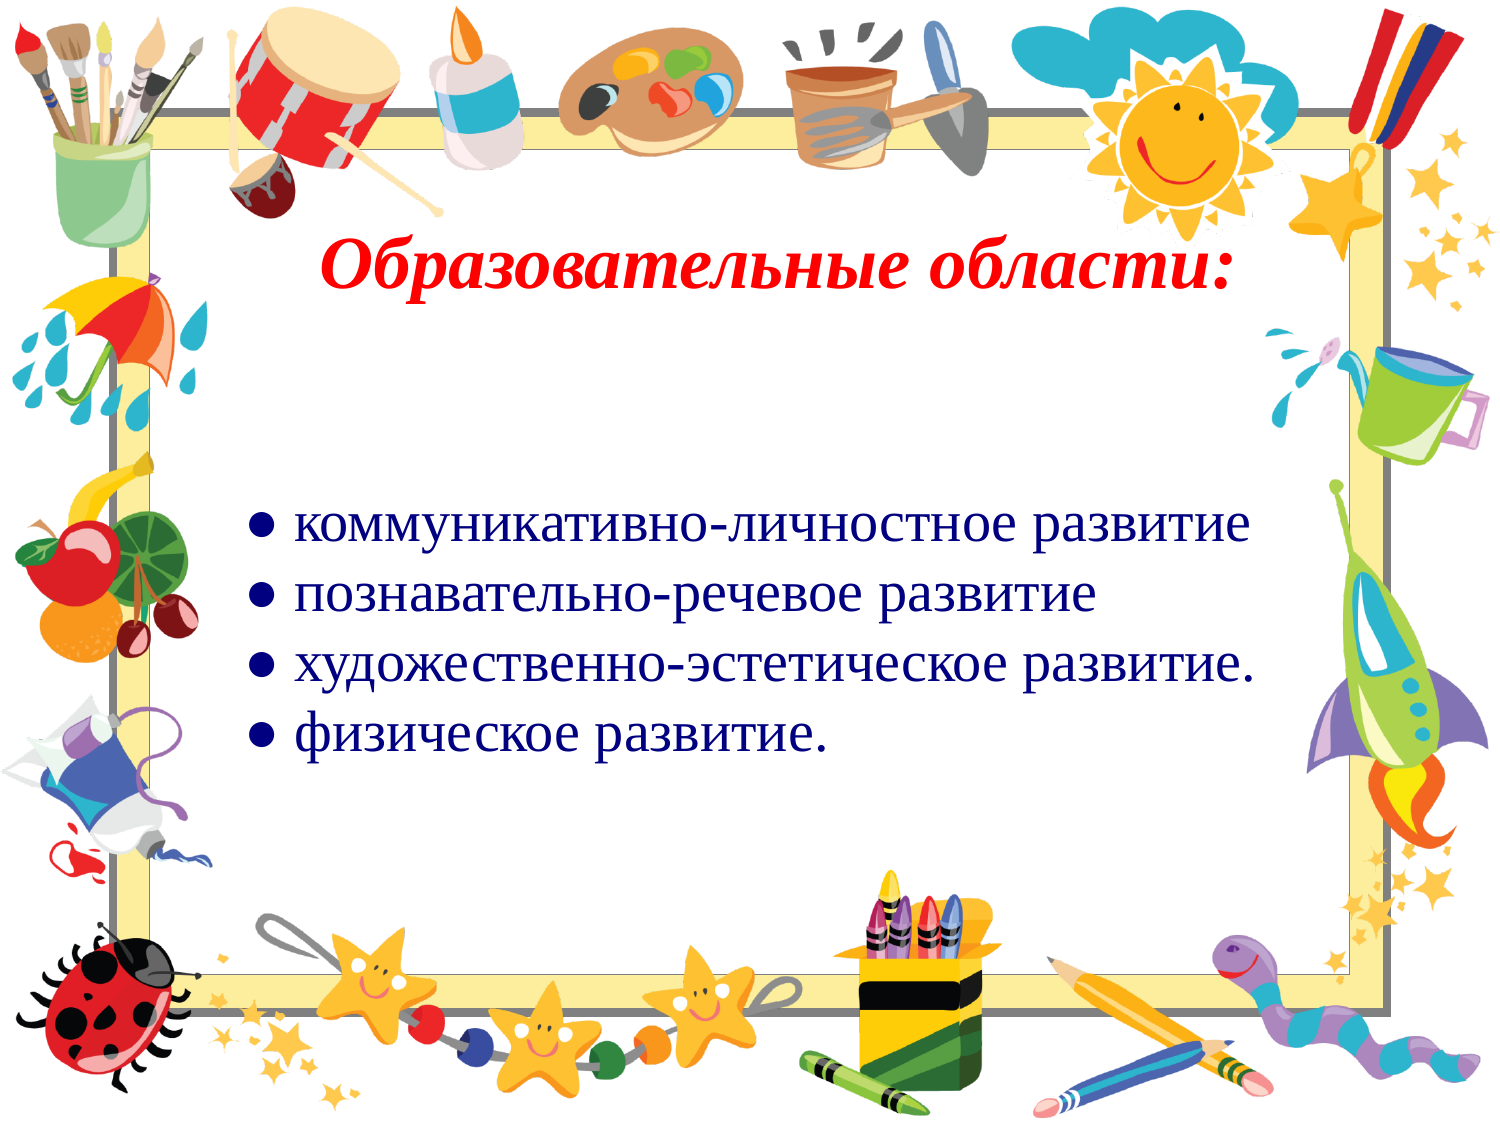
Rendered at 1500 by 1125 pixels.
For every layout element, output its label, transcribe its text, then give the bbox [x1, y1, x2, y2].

picture [0, 6, 1500, 1118]
text_box Образовательные области: ● коммуникативно-личностное развитие ● познавательно-речевое развитие ● художественно-эстетическое развитие. ● физическое развитие. [135, 205, 1500, 771]
